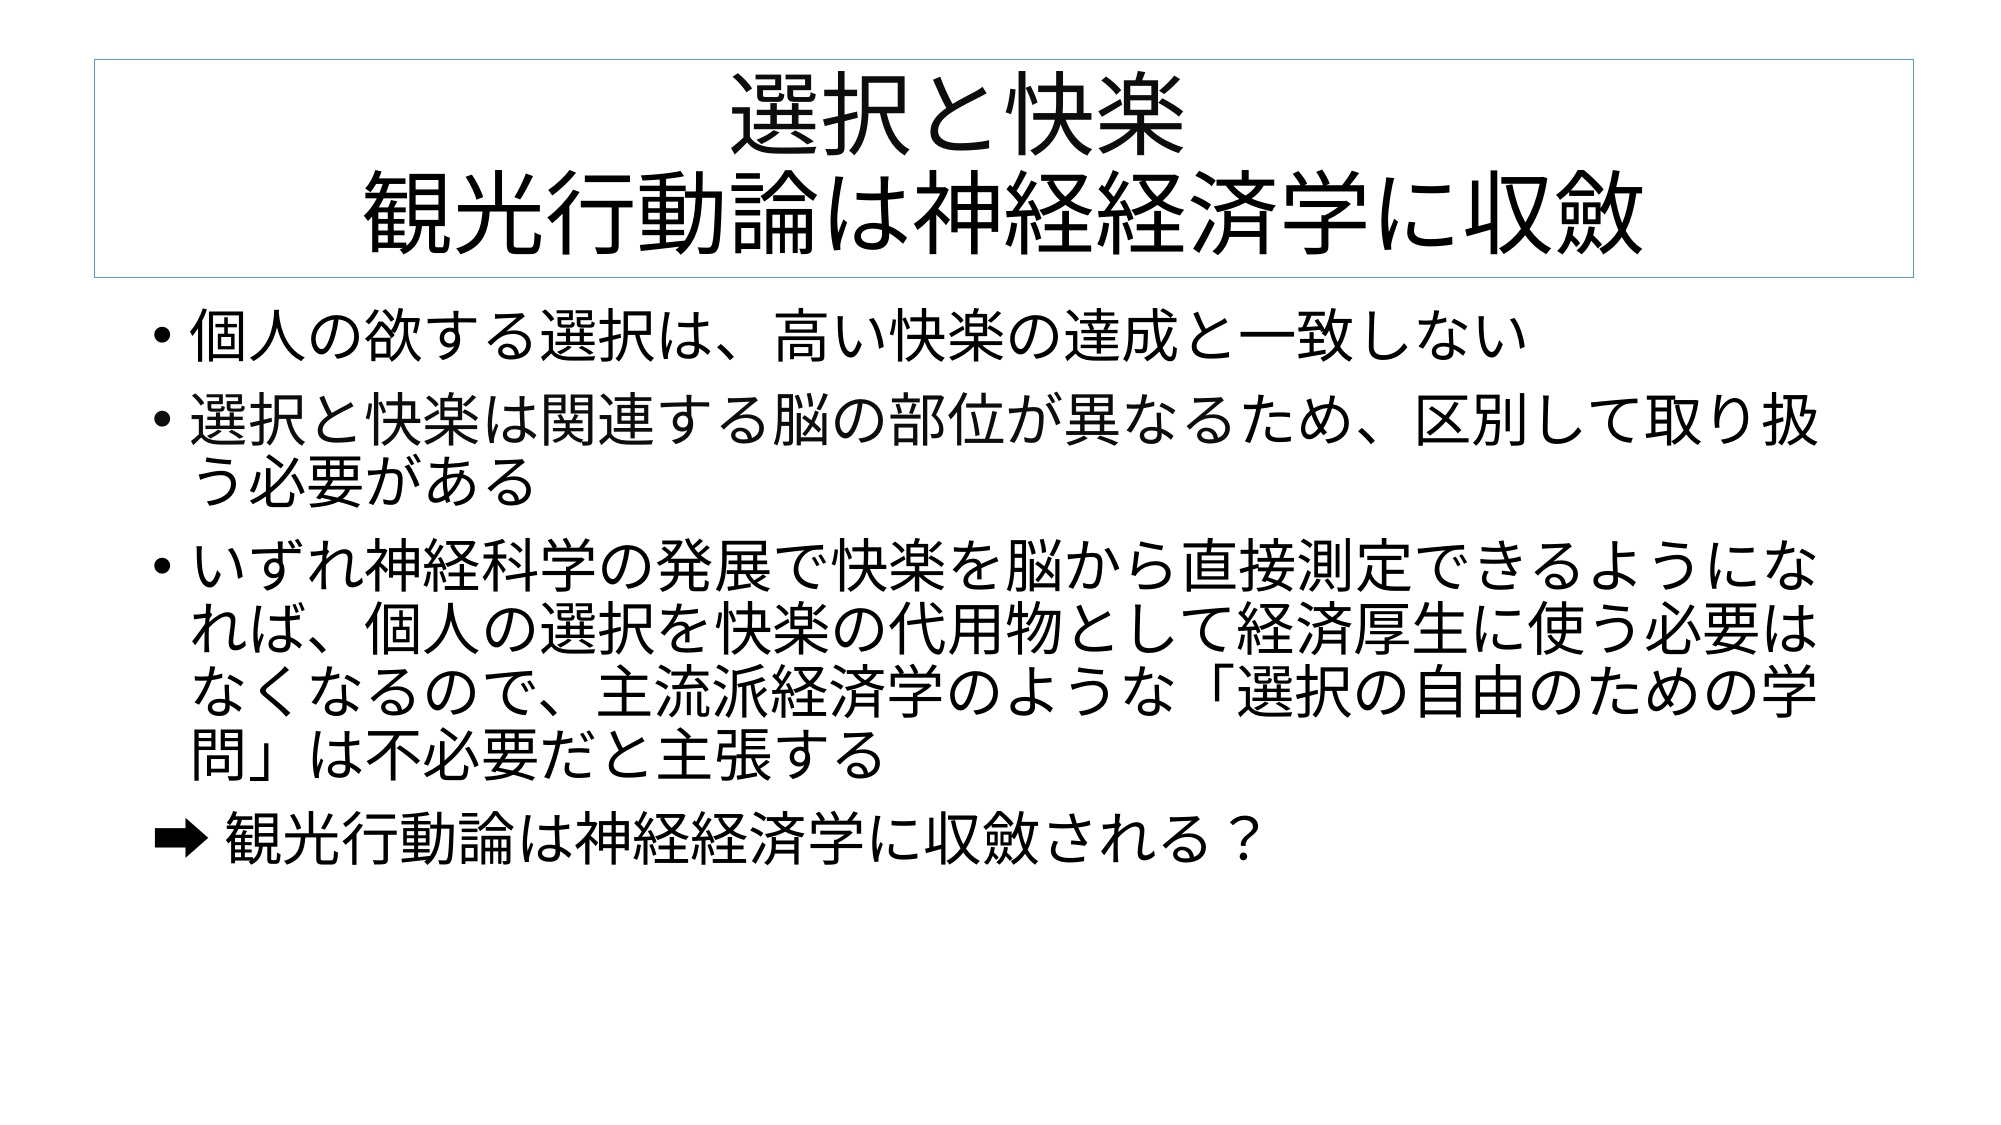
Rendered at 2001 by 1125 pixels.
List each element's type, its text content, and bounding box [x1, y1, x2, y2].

title 選択と快楽 観光行動論は神経経済学に収斂 [94, 59, 1914, 278]
list 個人の欲する選択は、高い快楽の達成と一致しない 選択と快楽は関連する脳の部位が異なるため、区別して取り扱う必要がある いずれ神経科学の発展で快楽を脳から直接測定できるようになれば、個人の選択を快楽の代用物として経済厚生に使う必要はなくなるので、主流派経済学のような「選択の自由のための学問」は不必要だと主張する ➡観光行動論は神経経済学に収斂される？ [137, 299, 1863, 1014]
